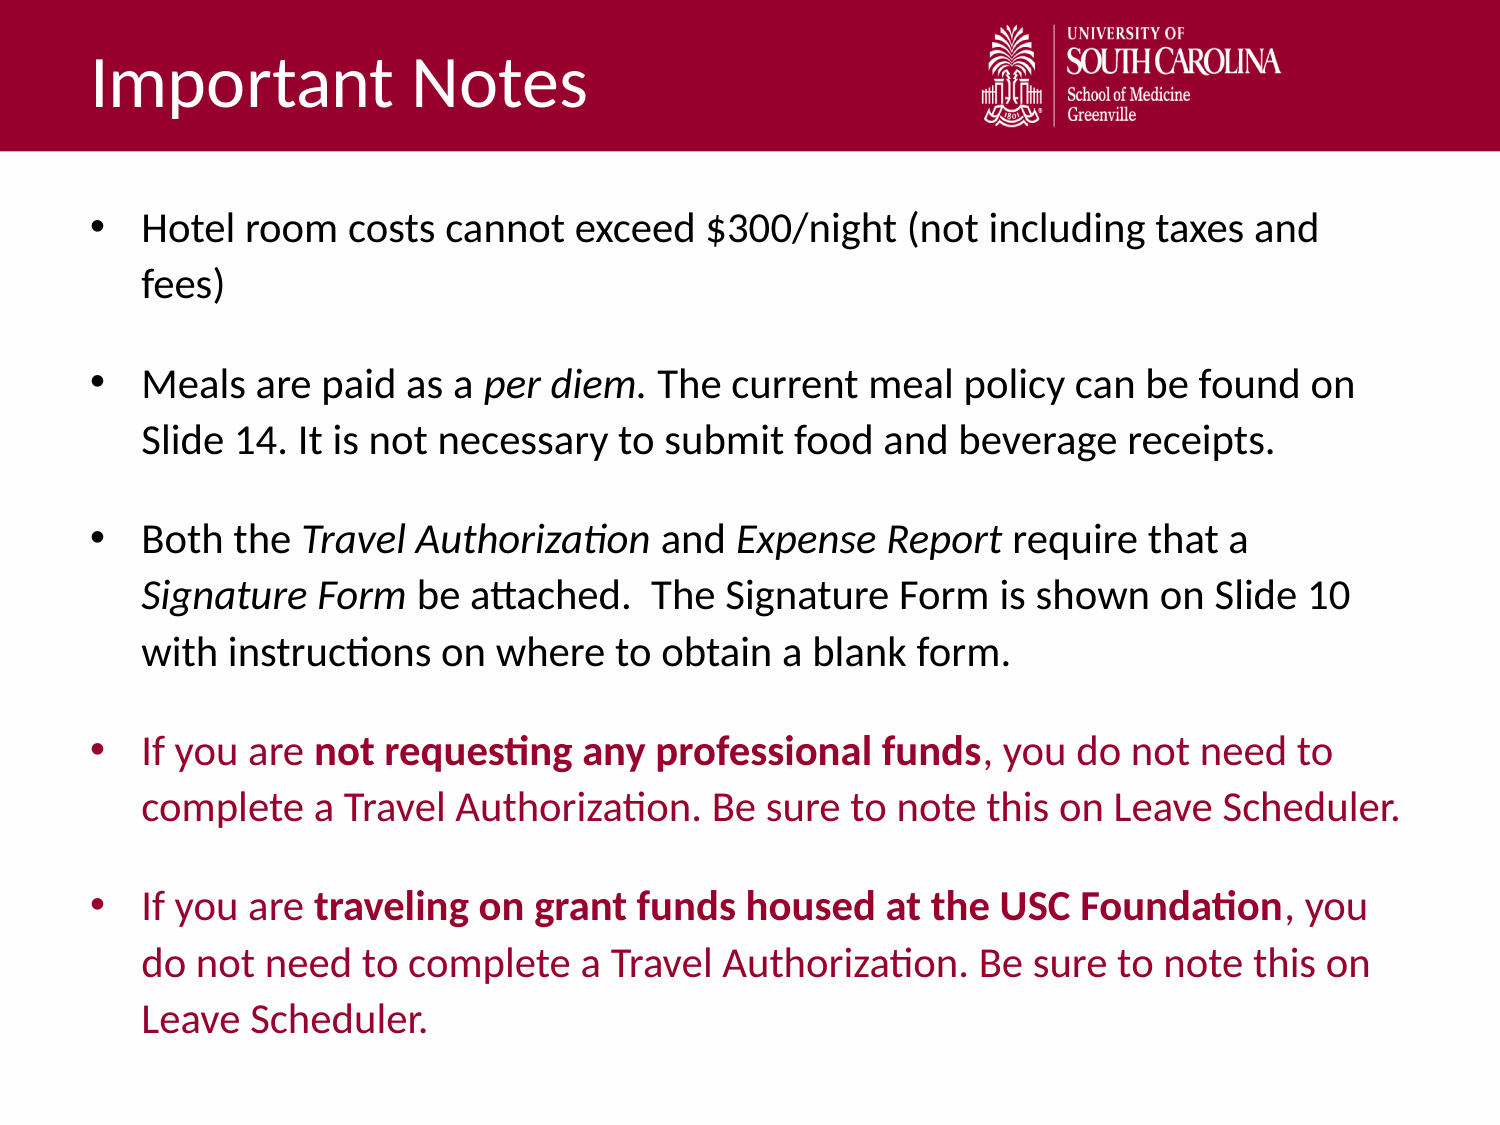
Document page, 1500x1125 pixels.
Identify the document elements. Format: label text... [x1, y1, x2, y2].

title Important Notes [75, 24, 753, 130]
list Hotel room costs cannot exceed $300/night (not including taxes and fees) Meals are paid as a per diem. The current meal policy can be found on Slide 14. It is not necessary to submit food and beverage receipts. Both the Travel Authorization and Expense Report require that a Signature Form be attached. The Signature Form is shown on Slide 10 with instructions on where to obtain a blank form. If you are not requesting any professional funds, you do not need to complete a Travel Authorization. Be sure to note this on Leave Scheduler. If you are traveling on grant funds housed at the USC Foundation, you do not need to complete a Travel Authorization. Be sure to note this on Leave Scheduler. [75, 187, 1425, 1100]
picture [0, 0, 1500, 1125]
